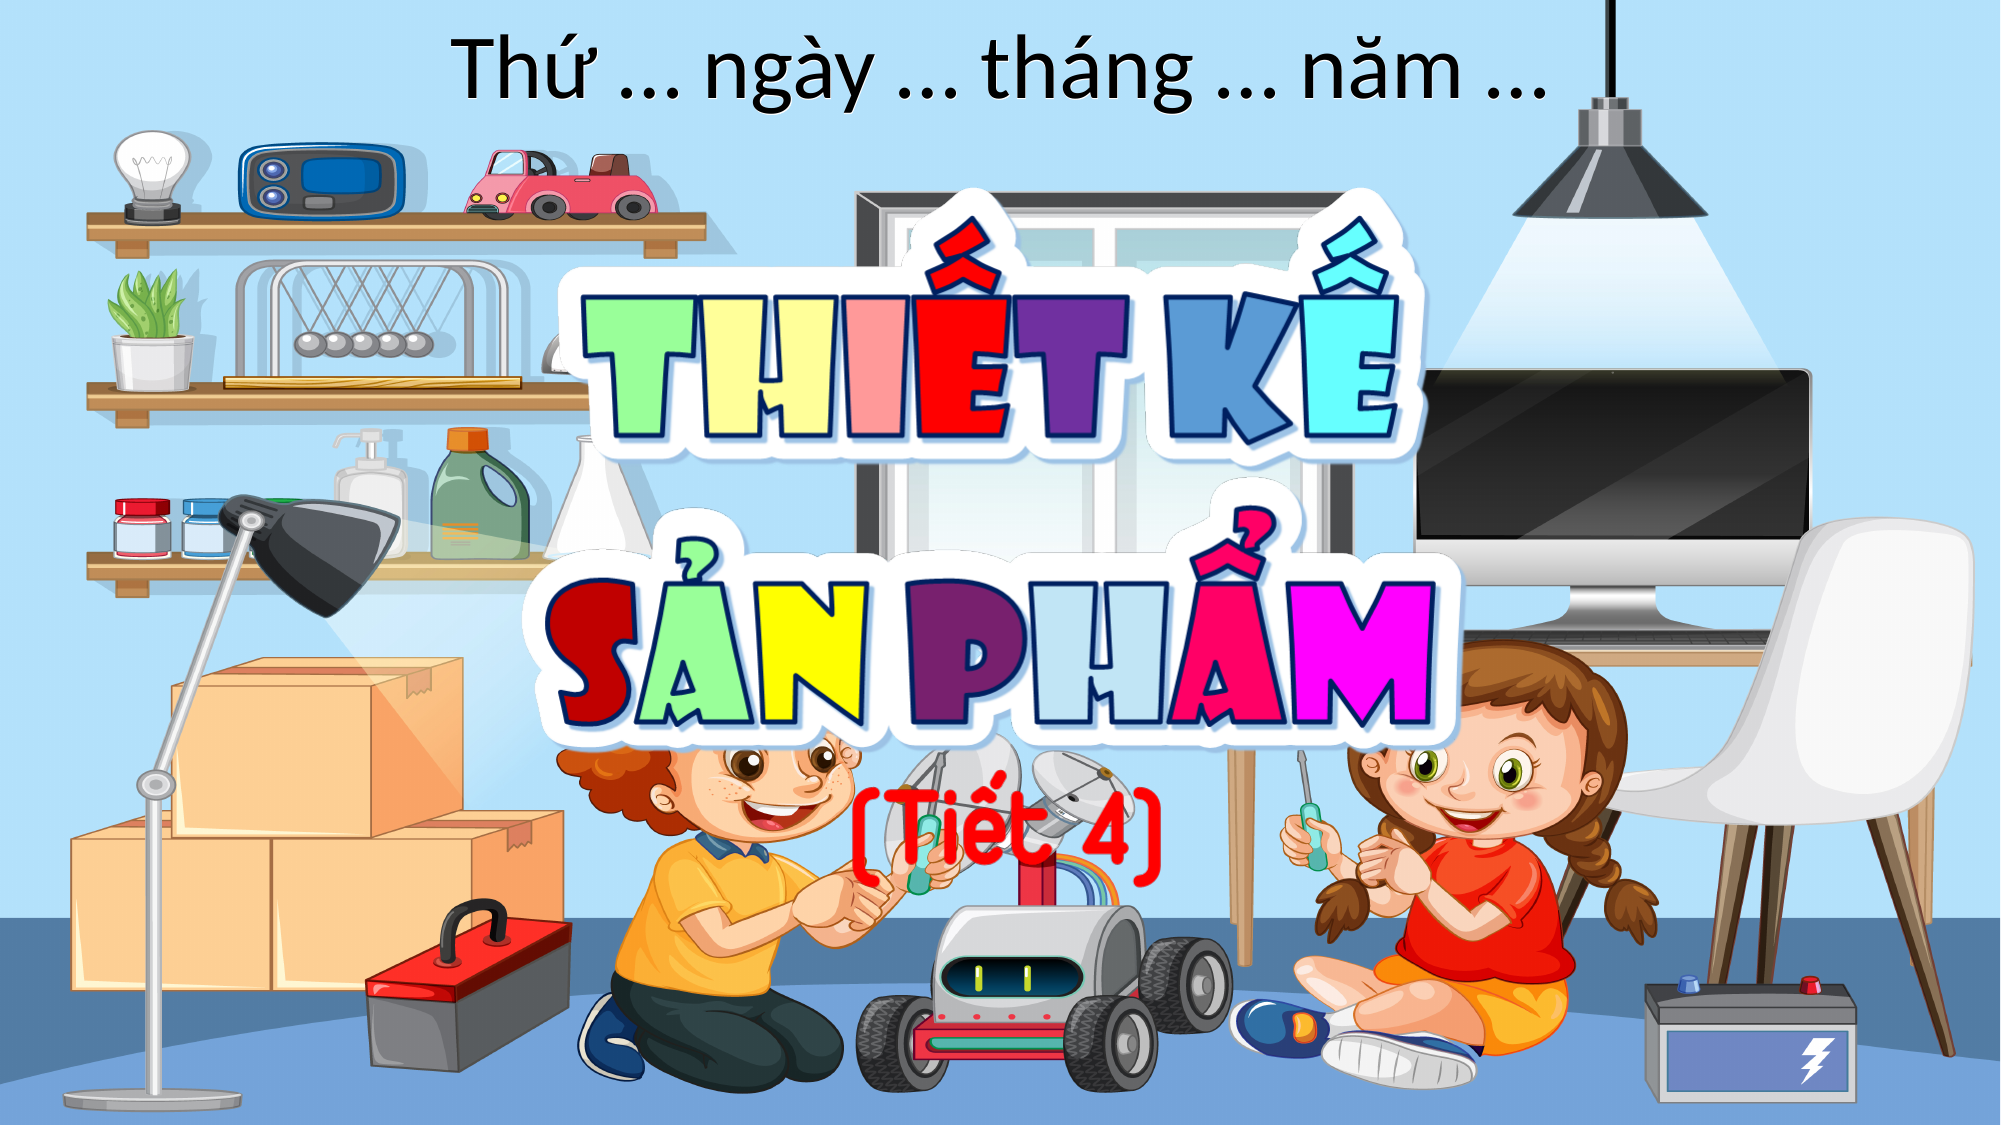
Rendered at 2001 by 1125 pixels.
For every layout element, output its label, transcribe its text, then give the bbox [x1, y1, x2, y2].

text_box Thứ … ngày … tháng … năm … [401, 0, 1599, 125]
picture [0, 0, 2001, 1125]
